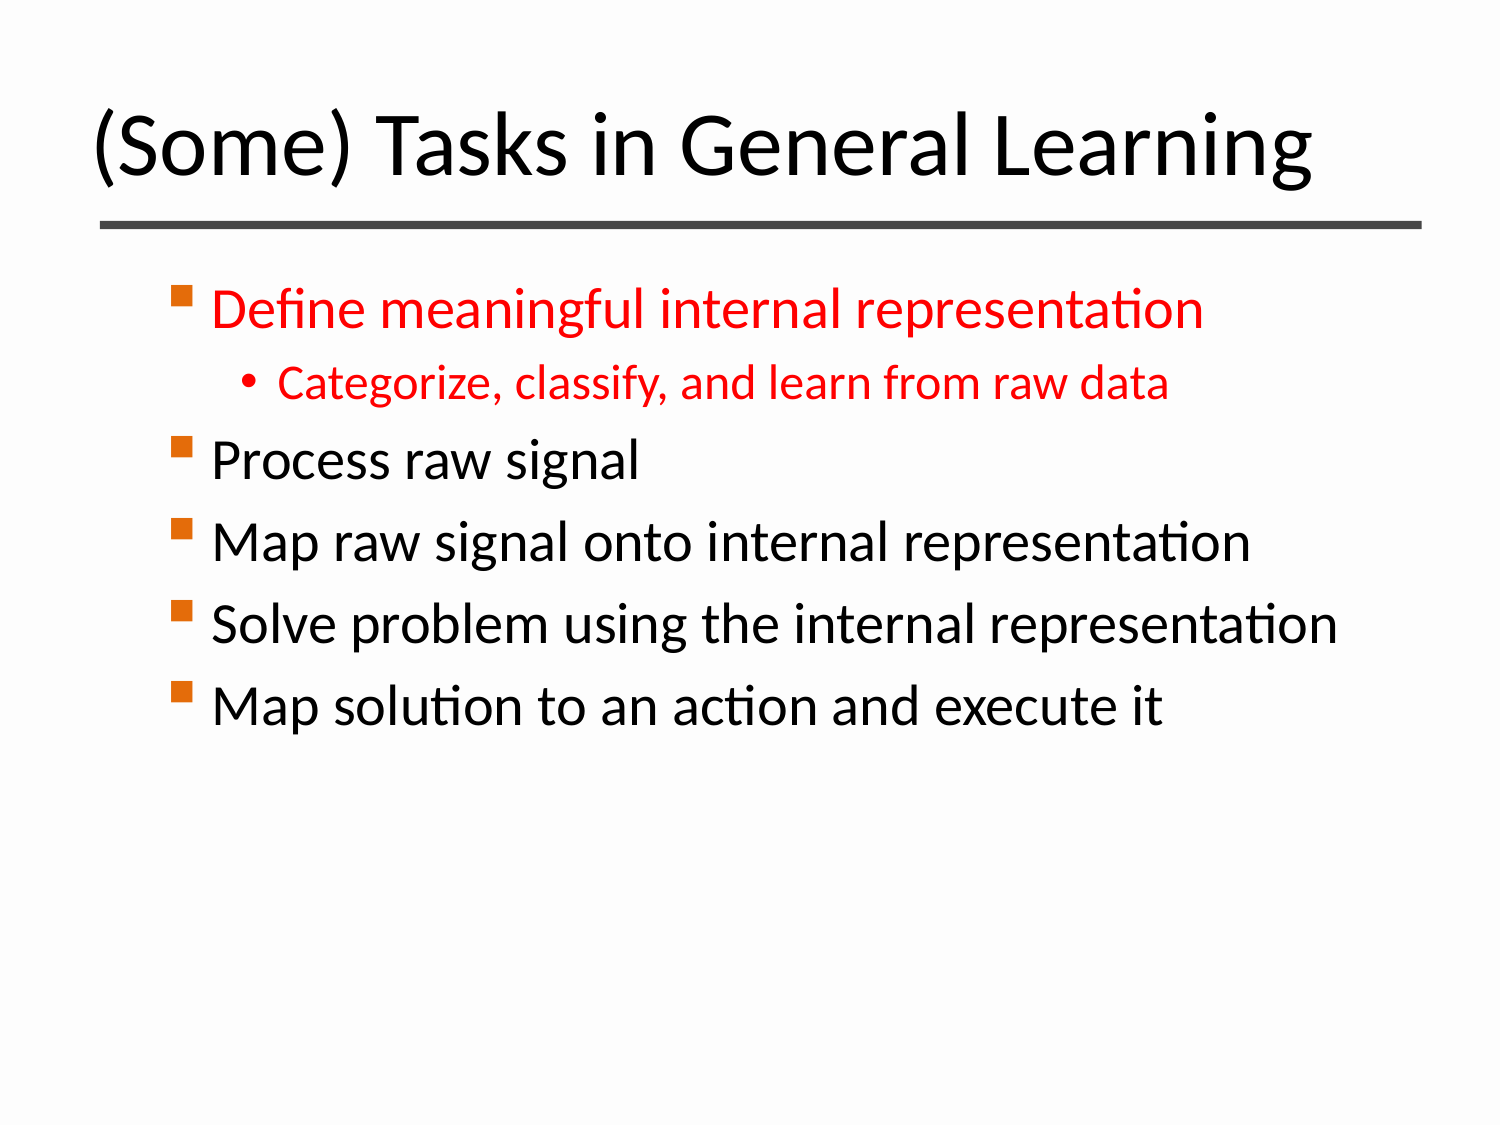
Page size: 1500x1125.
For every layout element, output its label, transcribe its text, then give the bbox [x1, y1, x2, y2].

title (Some) Tasks in General Learning [75, 45, 1425, 233]
list Define meaningful internal representation Categorize, classify, and learn from raw data Process raw signal Map raw signal onto internal representation Solve problem using the internal representation Map solution to an action and execute it [75, 262, 1425, 1005]
